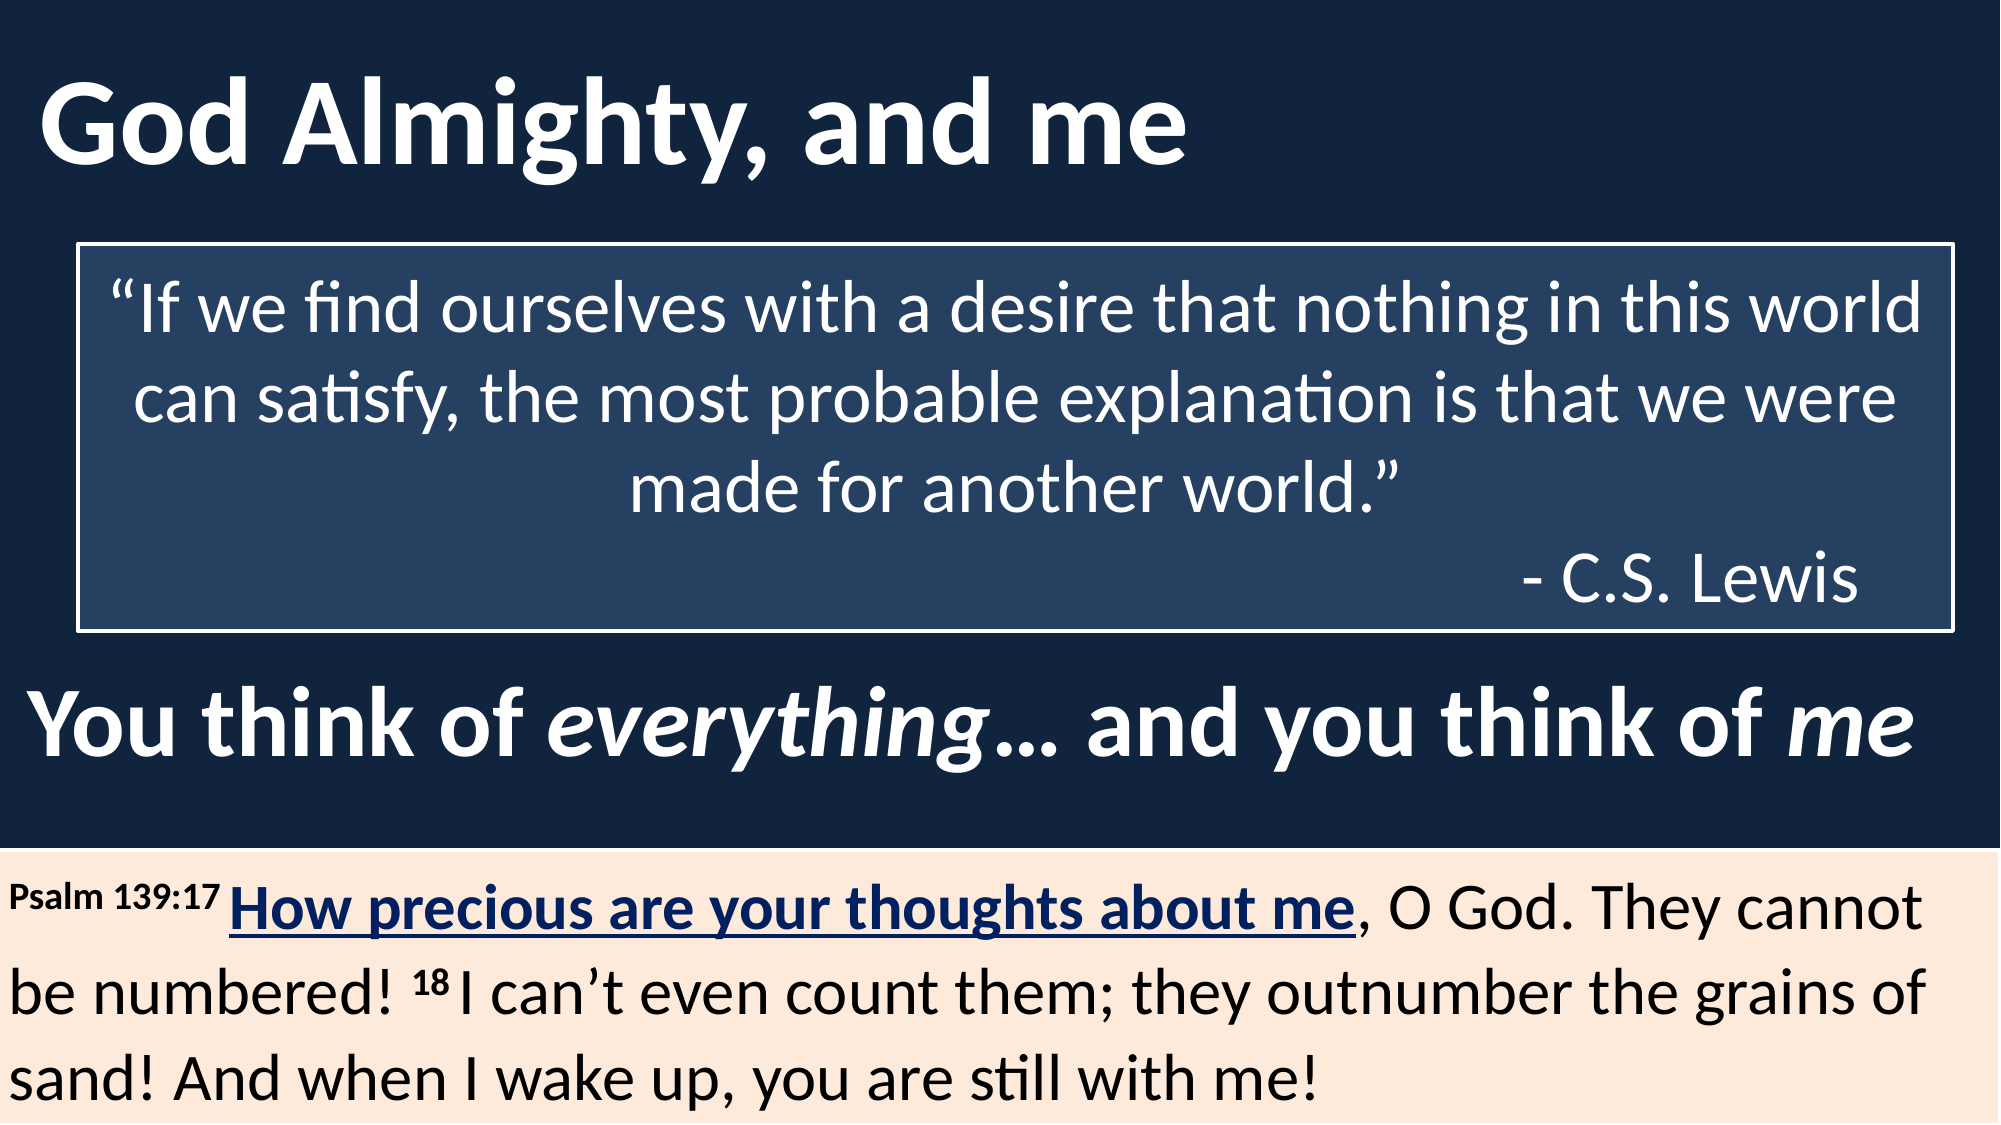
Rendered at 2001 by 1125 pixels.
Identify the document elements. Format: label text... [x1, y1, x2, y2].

text_box You think of everything… and you think of me [12, 622, 2000, 811]
text_box Psalm 139:17 How precious are your thoughts about me, O God. They cannot be numbered! 18 I can’t even count them; they outnumber the grains of sand! And when I wake up, you are still with me! [0, 848, 2000, 1125]
text_box “If we find ourselves with a desire that nothing in this world can satisfy, the most probable explanation is that we were made for another world.” - C.S. Lewis [76, 242, 1955, 633]
text_box God Almighty, and me [24, 20, 1213, 209]
